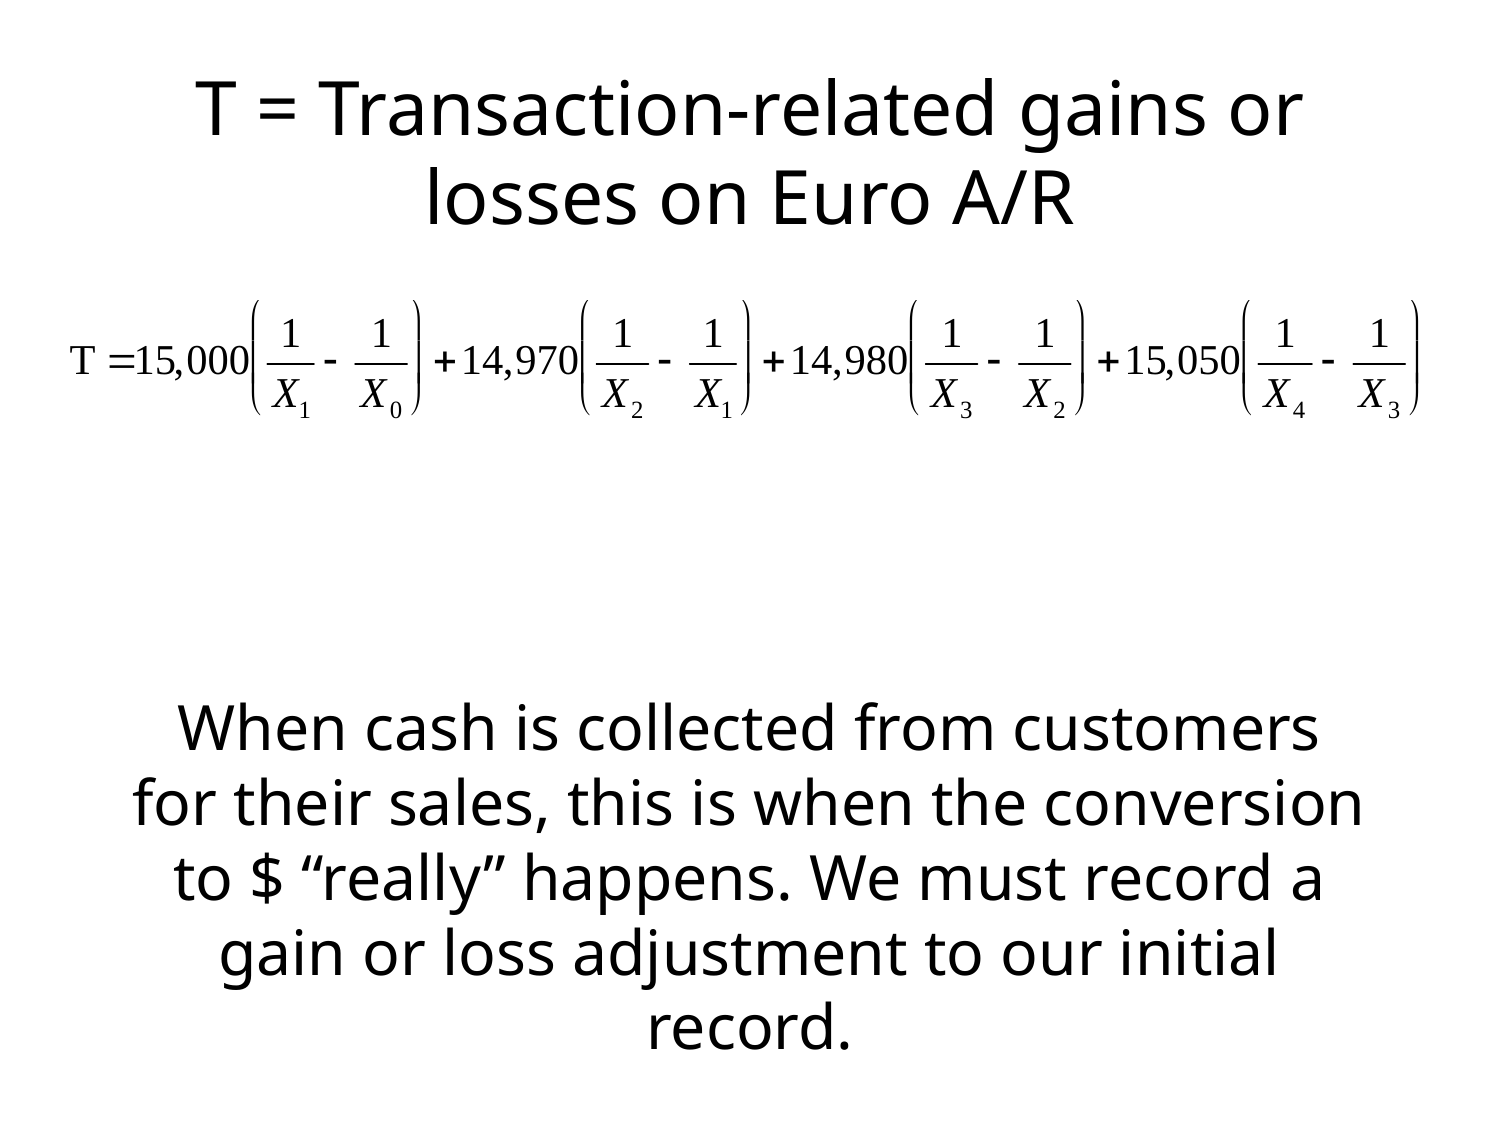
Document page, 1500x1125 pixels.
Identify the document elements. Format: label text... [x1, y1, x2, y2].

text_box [62, 299, 1426, 429]
text_box When cash is collected from customers for their sales, this is when the conversion to $ “really” happens. We must record a gain or loss adjustment to our initial record. [112, 799, 1388, 950]
title T = Transaction-related gains or losses on Euro A/R [112, 75, 1388, 225]
